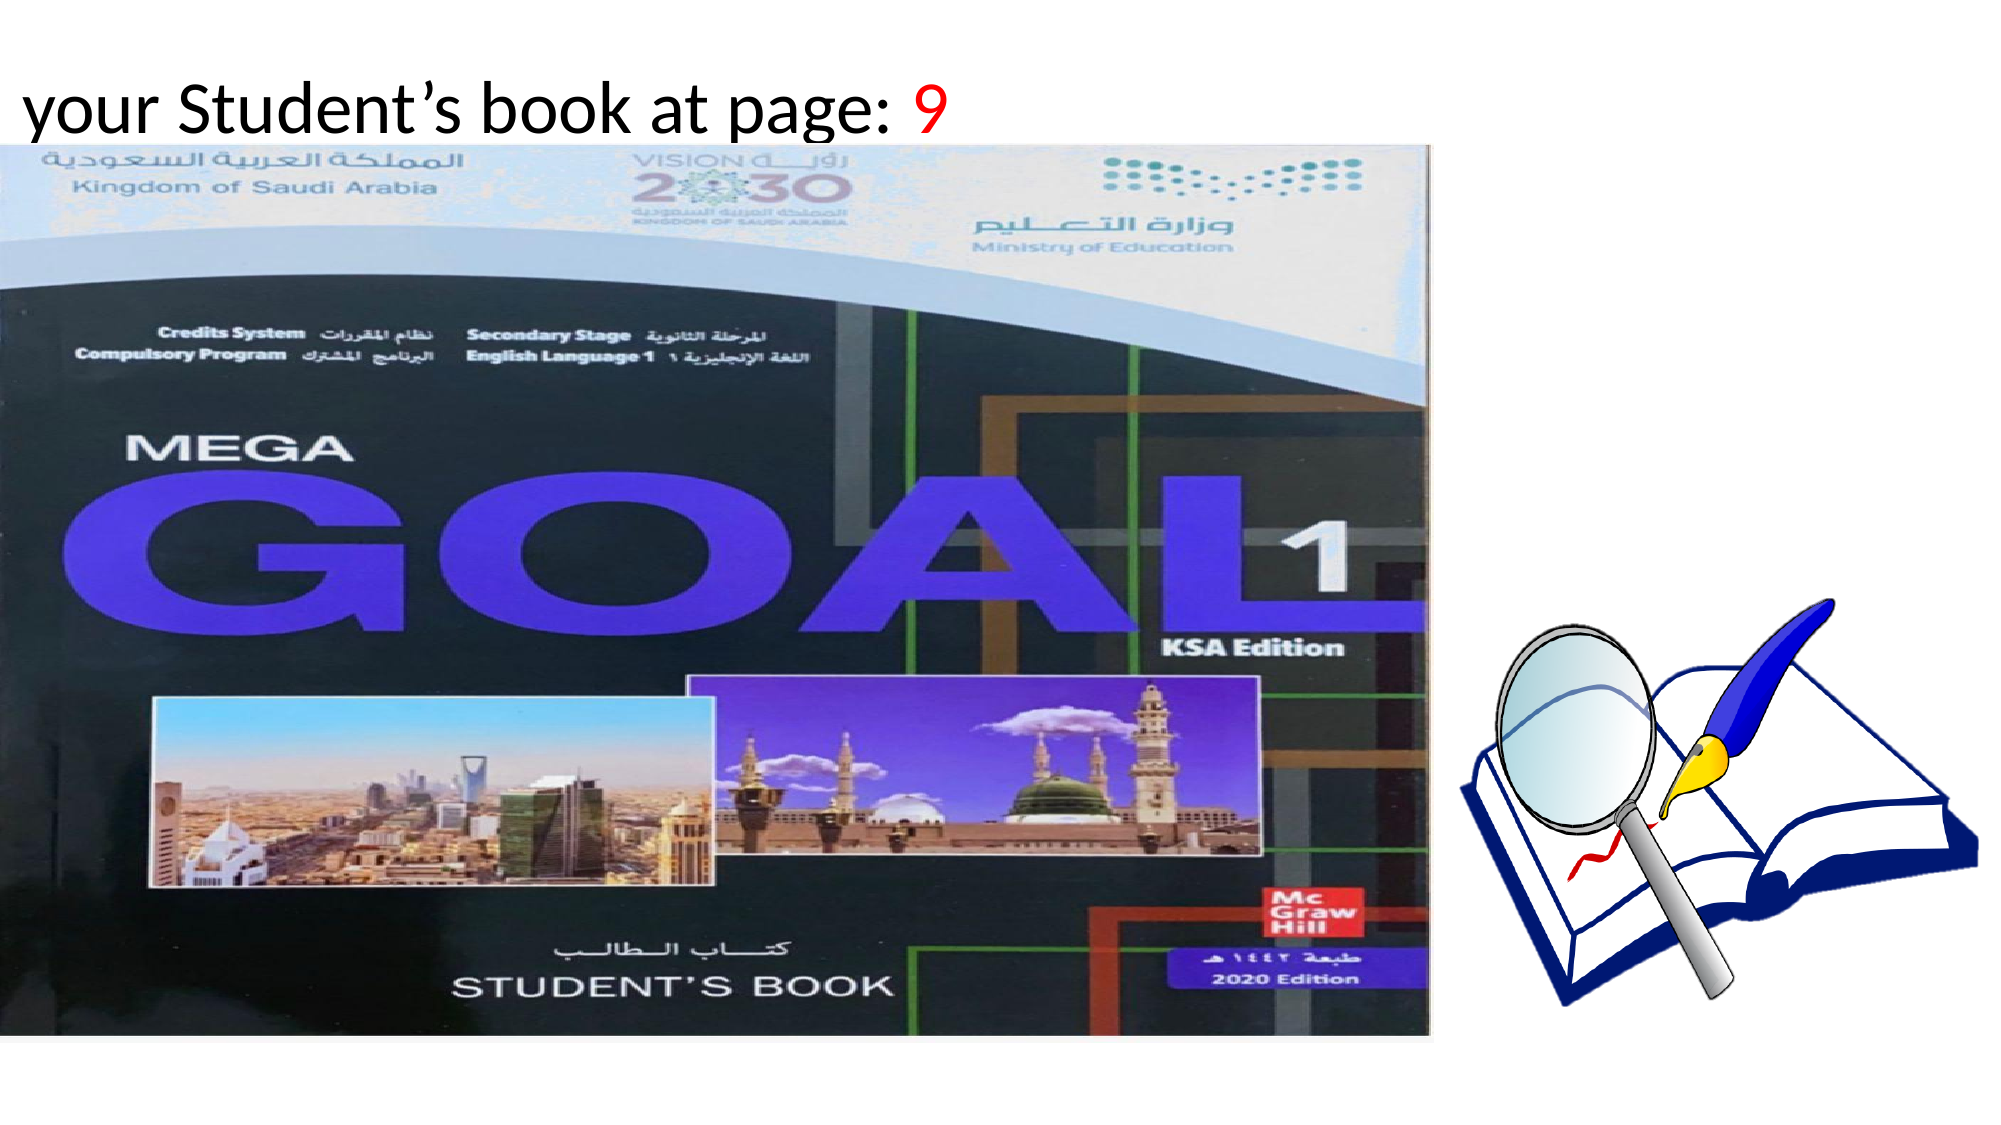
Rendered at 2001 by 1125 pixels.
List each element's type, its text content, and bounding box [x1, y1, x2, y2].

picture [0, 142, 2000, 1043]
text_box Open your Student’s book at page: 9 [0, 6, 1533, 156]
